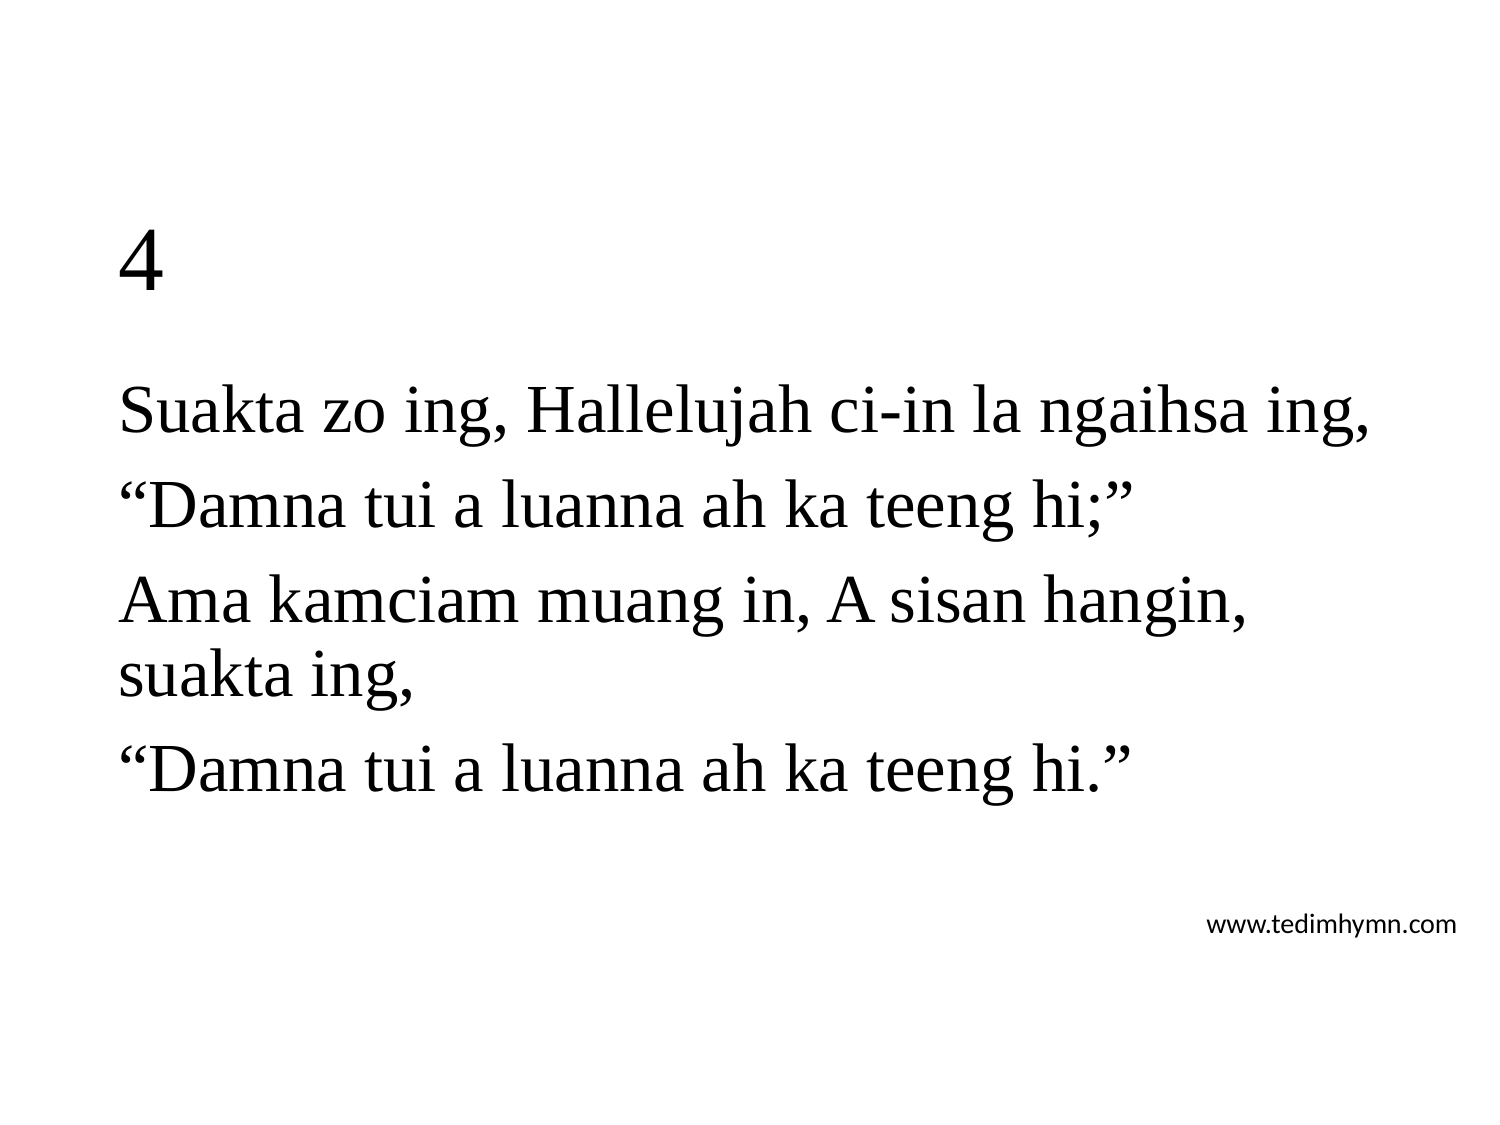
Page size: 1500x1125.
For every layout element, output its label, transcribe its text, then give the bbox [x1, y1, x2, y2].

list Suakta zo ing, Hallelujah ci-in la ngaihsa ing, “Damna tui a luanna ah ka teeng hi;” Ama kamciam muang in, A sisan hangin, suakta ing, “Damna tui a luanna ah ka teeng hi.” [103, 365, 1397, 901]
title 4 [103, 200, 1397, 322]
text_box www.tedimhymn.com [1191, 897, 1500, 947]
